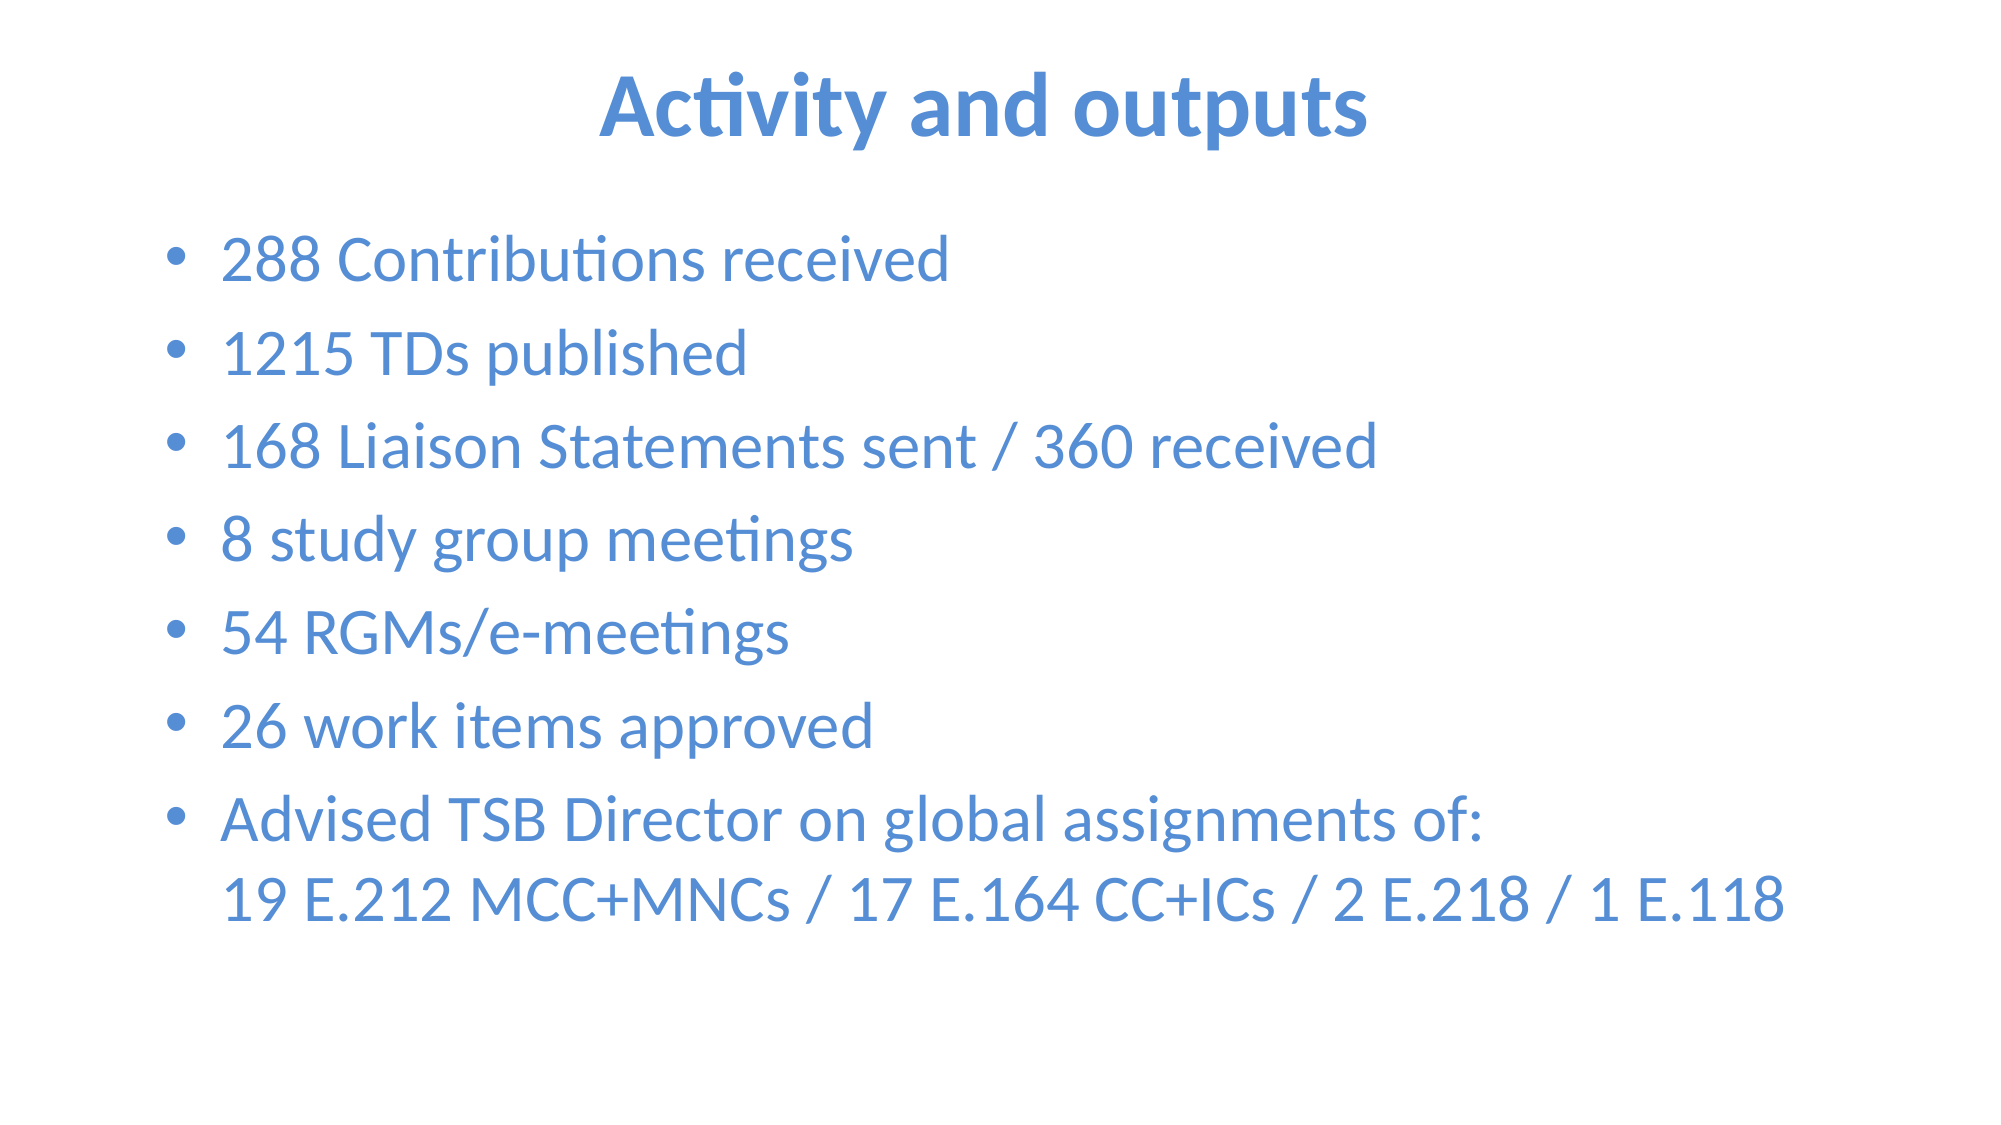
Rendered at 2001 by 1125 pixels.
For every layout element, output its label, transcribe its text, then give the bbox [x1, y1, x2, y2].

text_box Activity and outputs [209, 20, 1761, 207]
text_box 288 Contributions received 1215 TDs published 168 Liaison Statements sent / 360 received 8 study group meetings 54 RGMs/e-meetings 26 work items approved Advised TSB Director on global assignments of: 19 E.212 MCC+MNCs / 17 E.164 CC+ICs / 2 E.218 / 1 E.118 [149, 207, 1845, 702]
